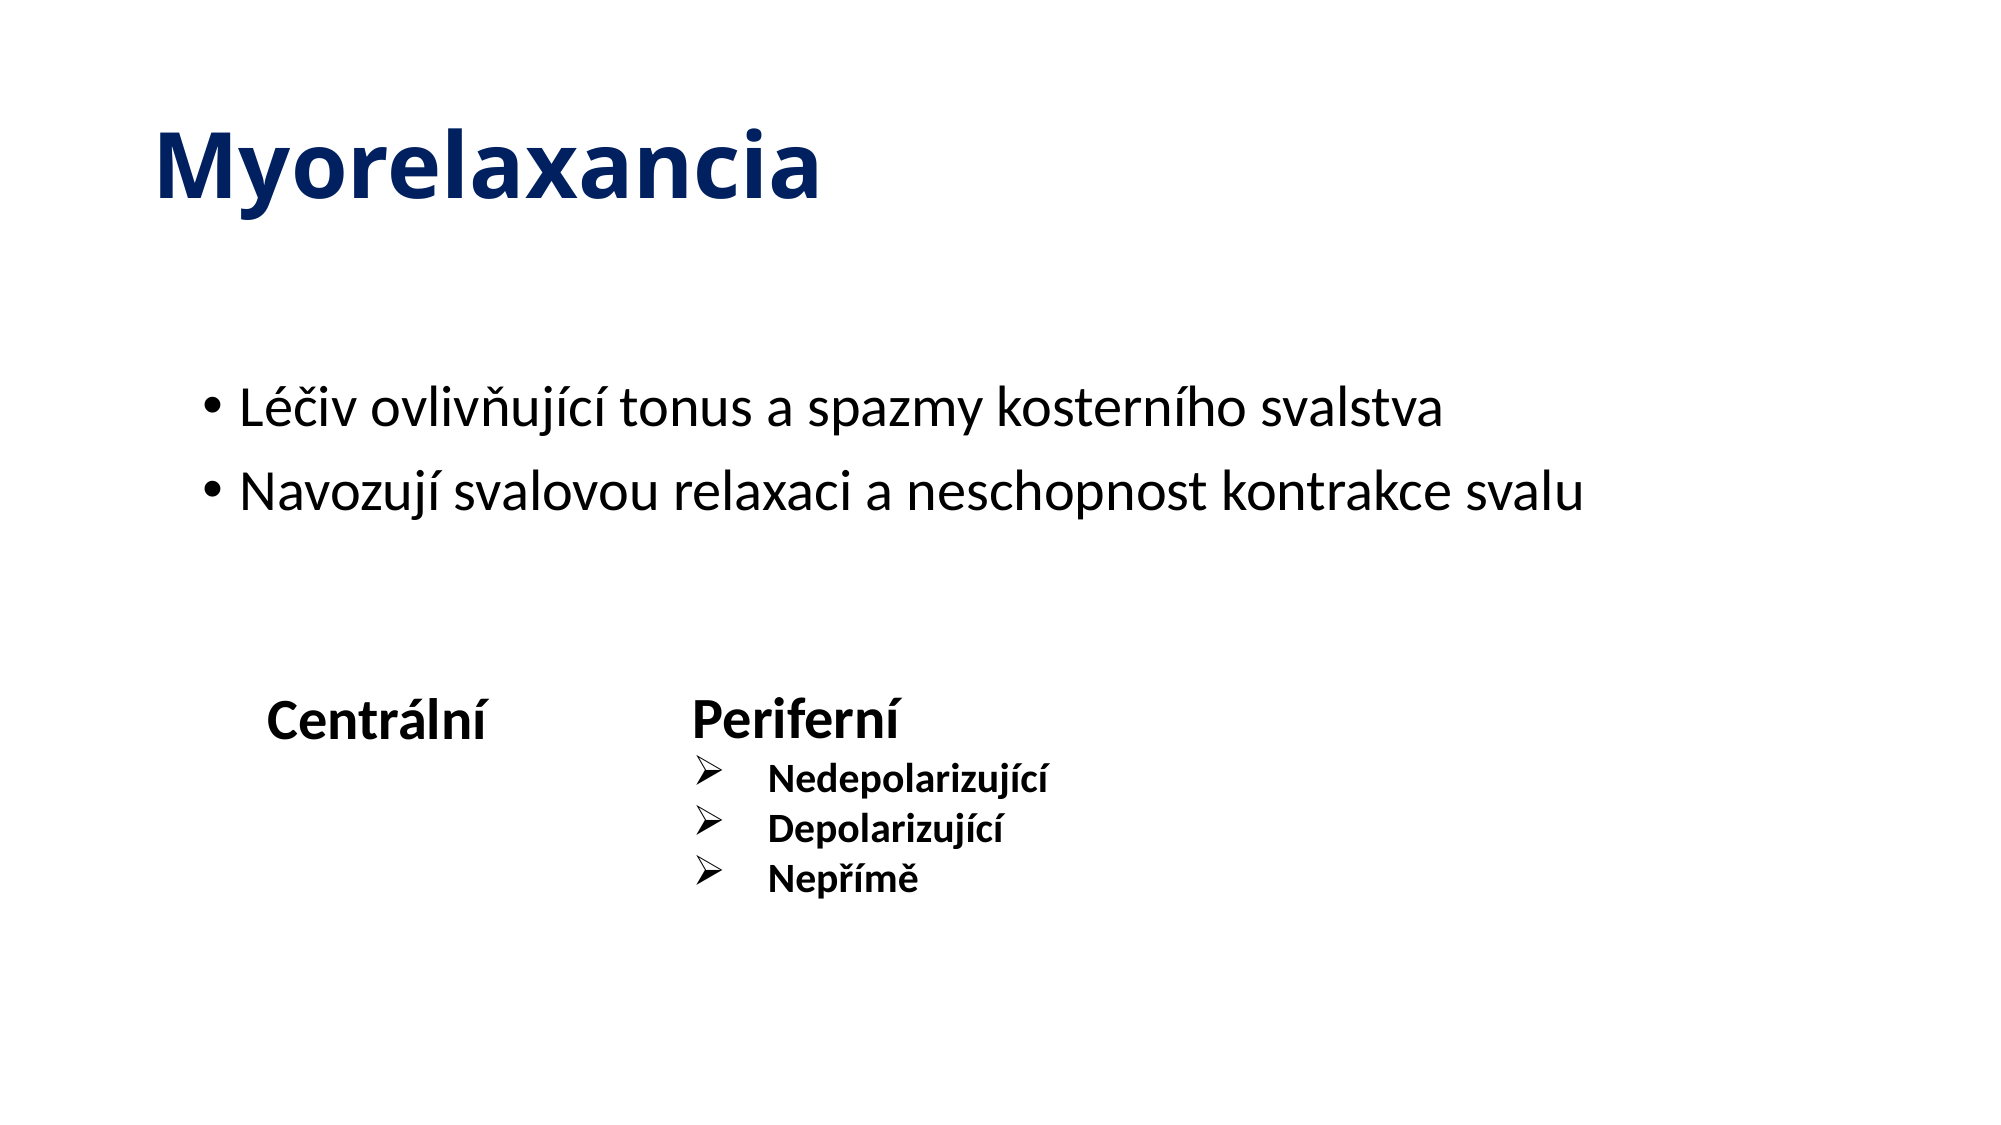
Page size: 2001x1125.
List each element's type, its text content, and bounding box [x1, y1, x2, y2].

text_box Periferní Nedepolarizující Depolarizující Nepřímě [678, 673, 1322, 909]
text_box Centrální [252, 673, 638, 759]
title Myorelaxancia [137, 59, 1863, 278]
list Léčiv ovlivňující tonus a spazmy kosterního svalstva Navozují svalovou relaxaci a neschopnost kontrakce svalu [187, 369, 1813, 602]
